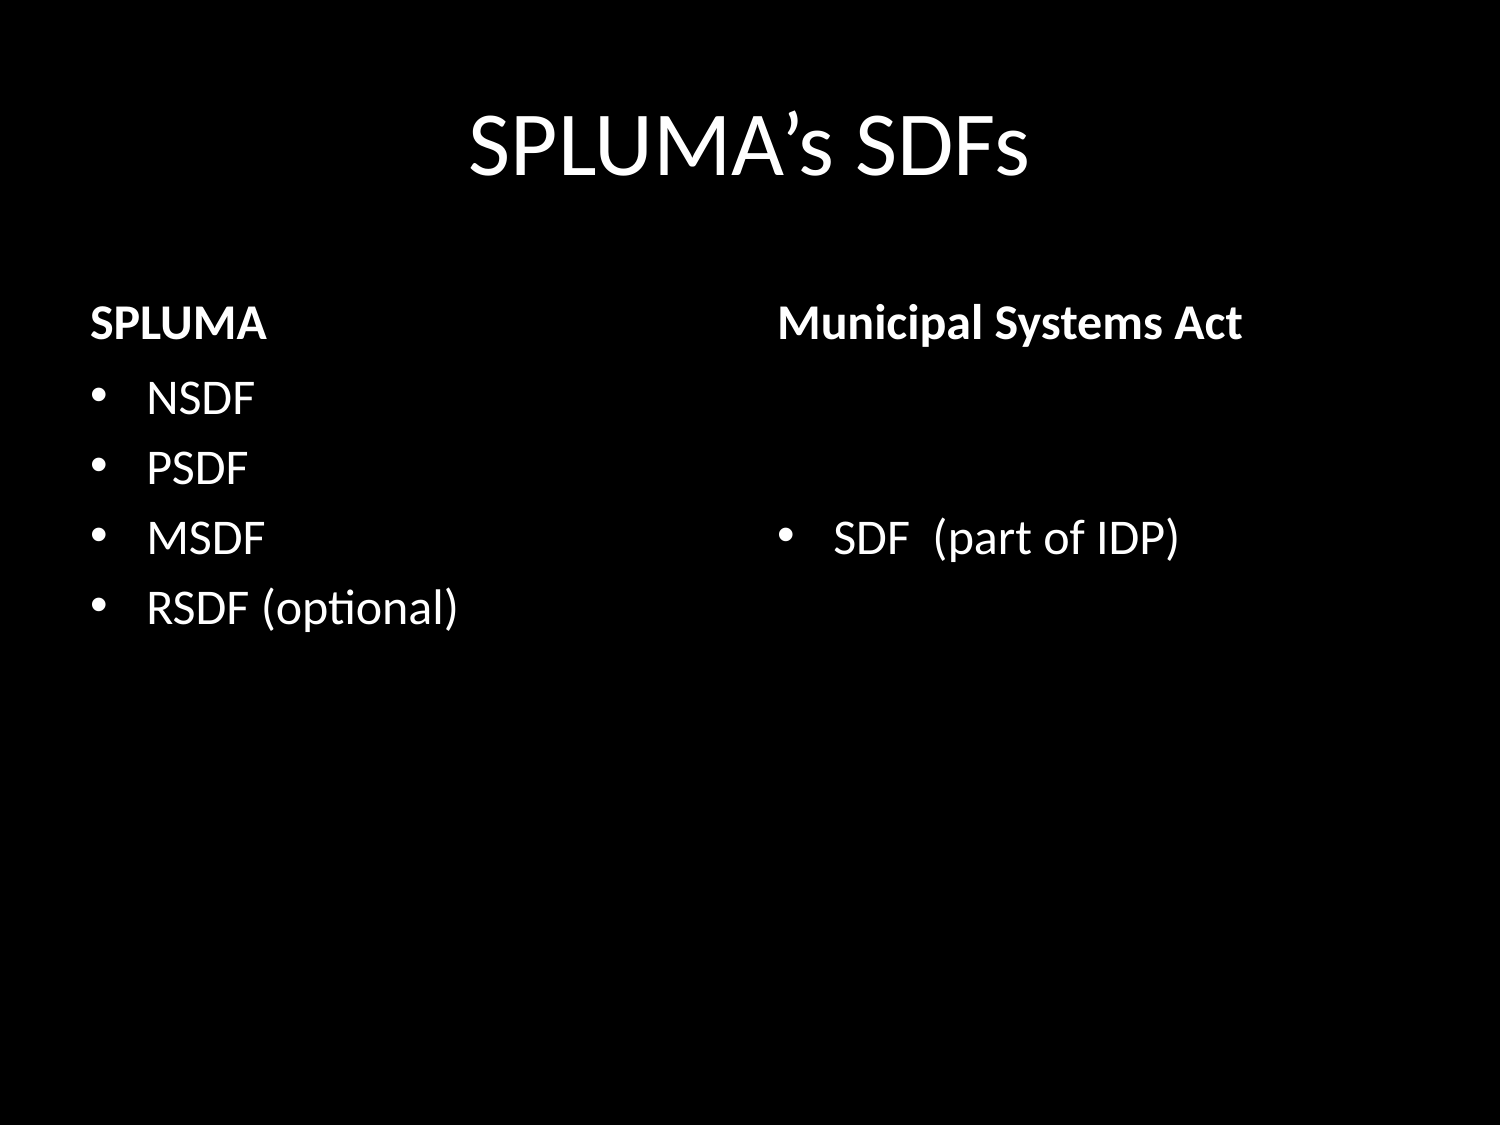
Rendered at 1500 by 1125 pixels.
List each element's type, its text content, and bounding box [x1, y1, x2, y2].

list SDF (part of IDP) [761, 356, 1425, 1005]
list NSDF PSDF MSDF RSDF (optional) [75, 356, 738, 1005]
title SPLUMA’s SDFs [75, 45, 1425, 233]
list Municipal Systems Act [761, 251, 1425, 356]
list SPLUMA [75, 251, 738, 356]
